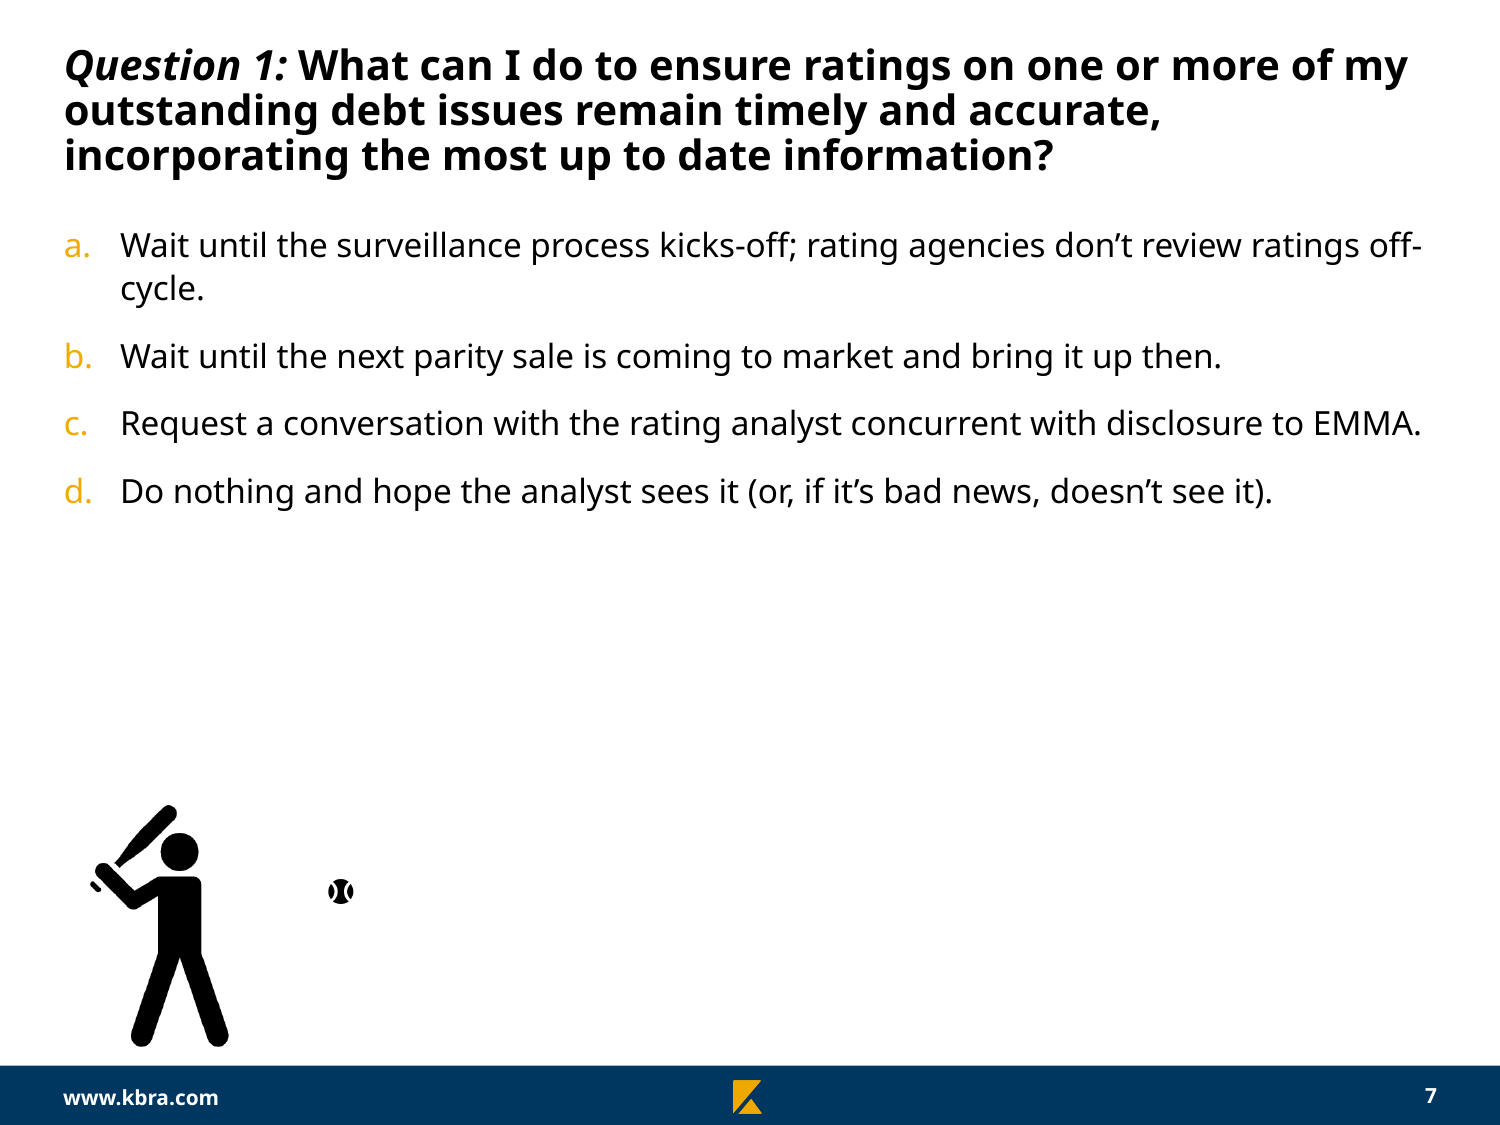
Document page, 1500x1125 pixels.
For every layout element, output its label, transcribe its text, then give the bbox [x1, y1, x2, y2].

picture [733, 1080, 767, 1114]
picture [311, 869, 375, 926]
list Question 1: What can I do to ensure ratings on one or more of my outstanding debt issues remain timely and accurate, incorporating the most up to date information? Wait until the surveillance process kicks-off; rating agencies don’t review ratings off-cycle. Wait until the next parity sale is coming to market and bring it up then. Request a conversation with the rating analyst concurrent with disclosure to EMMA. Do nothing and hope the analyst sees it (or, if it’s bad news, doesn’t see it). [48, 36, 1452, 700]
picture [28, 794, 290, 1057]
